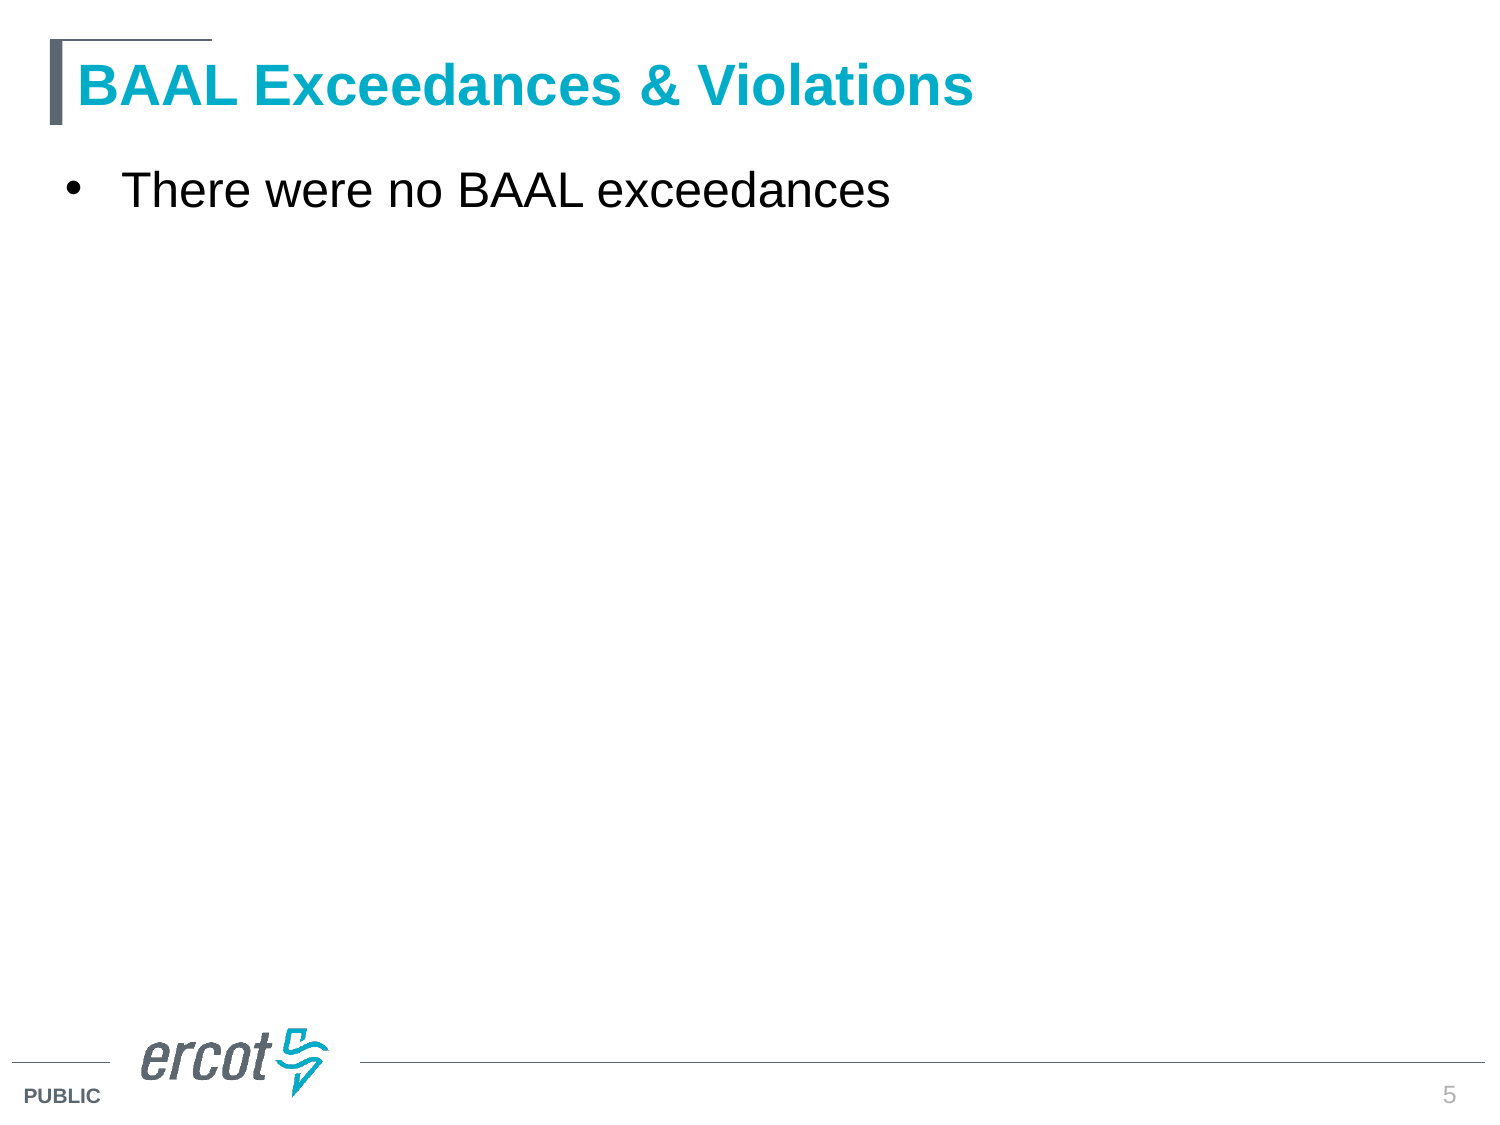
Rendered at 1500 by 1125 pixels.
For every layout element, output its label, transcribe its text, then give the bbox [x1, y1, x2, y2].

slide_number 5 [1412, 1076, 1488, 1112]
title BAAL Exceedances & Violations [62, 39, 1450, 125]
picture [137, 1024, 332, 1100]
list There were no BAAL exceedances [50, 149, 1450, 1000]
